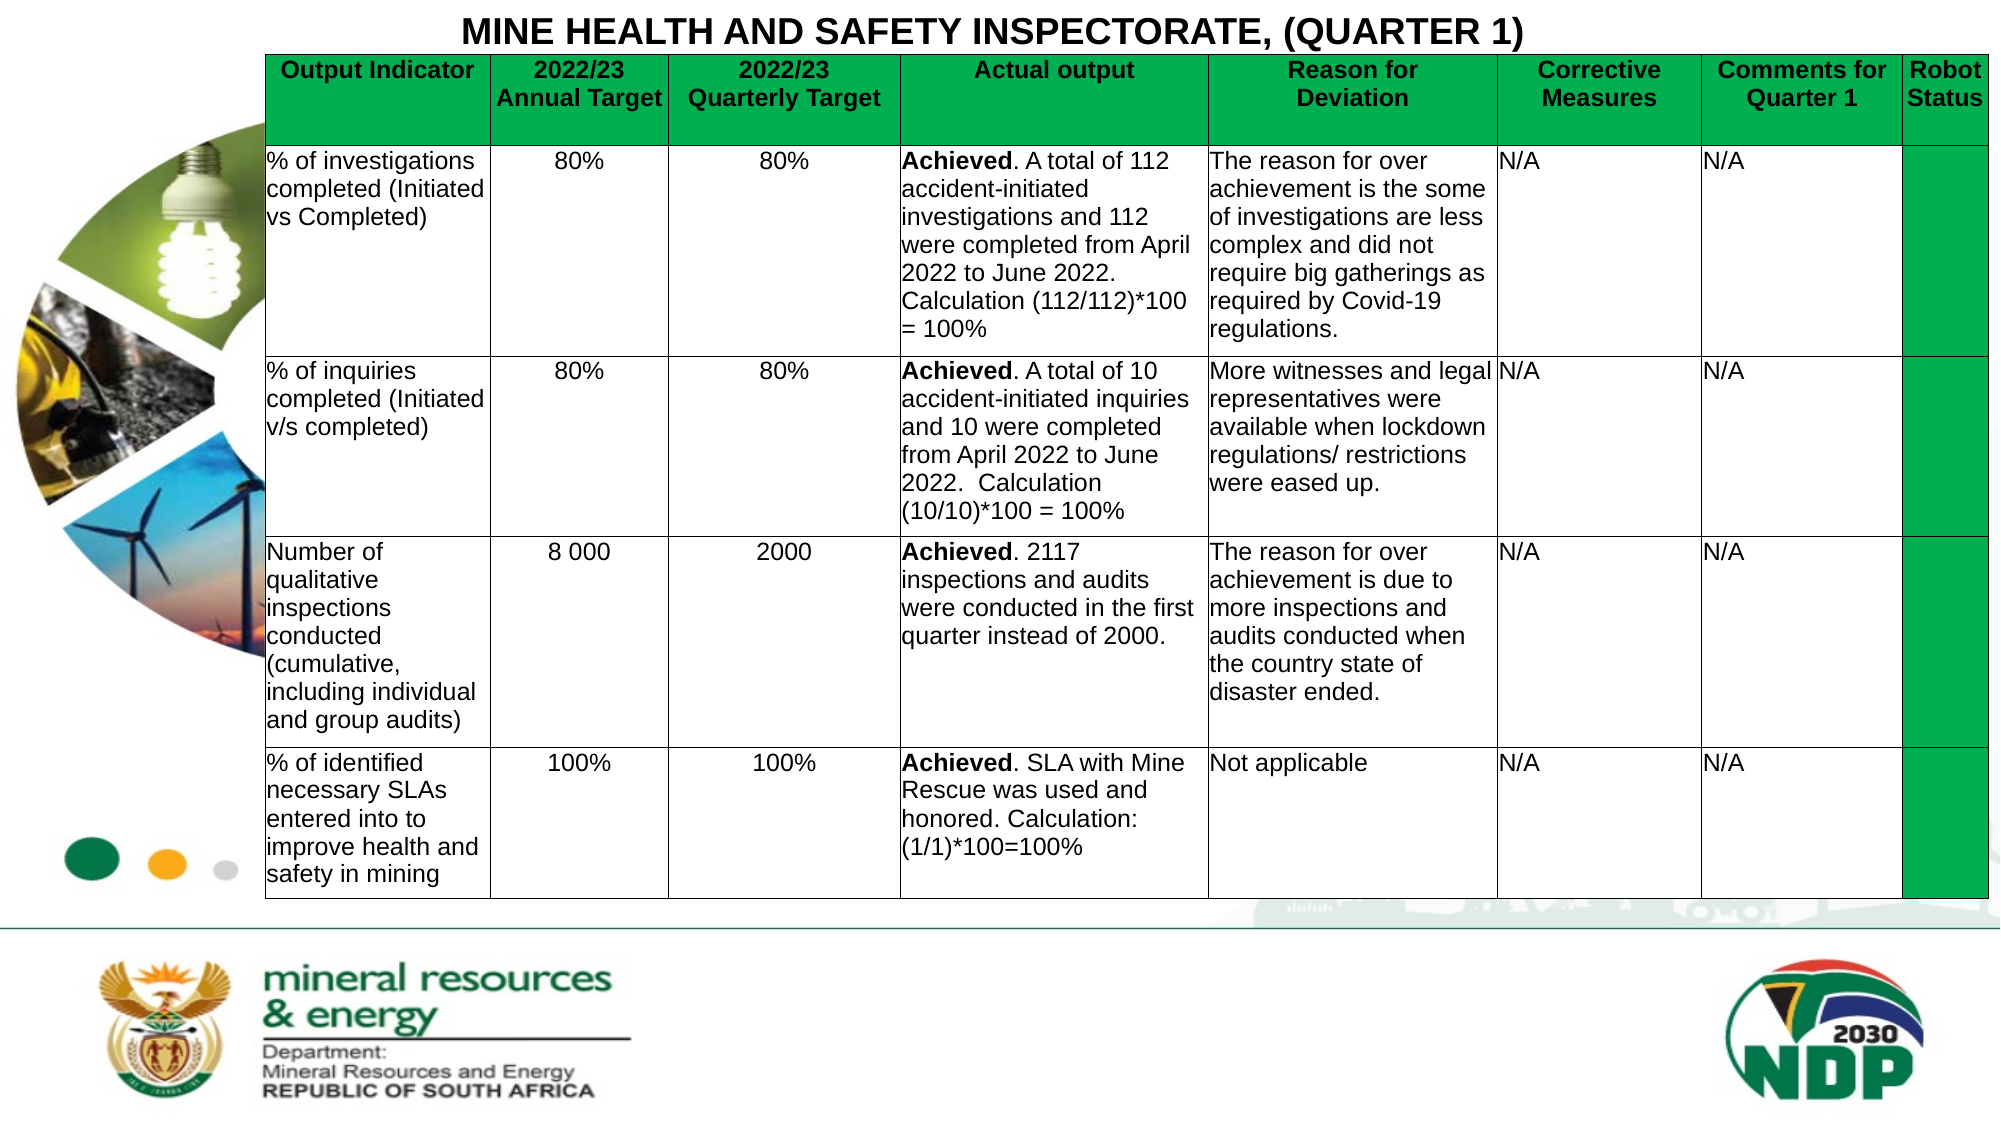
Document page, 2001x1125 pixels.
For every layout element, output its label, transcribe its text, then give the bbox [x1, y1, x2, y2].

table_header 2022/23 Annual Target [491, 55, 668, 145]
table_cell [1903, 748, 1988, 898]
table_cell N/A [1498, 357, 1701, 536]
table_cell Not applicable [1209, 748, 1497, 898]
table_header Corrective Measures [1498, 55, 1701, 145]
table_cell 80% [669, 146, 900, 356]
table_cell N/A [1702, 146, 1902, 356]
table_cell [1903, 357, 1988, 536]
table_cell N/A [1498, 146, 1701, 356]
table_cell N/A [1702, 748, 1902, 898]
table_cell % of inquiries completed (Initiated v/s completed) [266, 357, 490, 536]
table_cell N/A [1702, 537, 1902, 747]
text_box MINE HEALTH AND SAFETY INSPECTORATE, (QUARTER 1) [19, 0, 1989, 60]
table_header 2022/23 Quarterly Target [669, 55, 900, 145]
table_cell More witnesses and legal representatives were available when lockdown regulations/ restrictions were eased up. [1209, 357, 1497, 536]
table_cell N/A [1498, 537, 1701, 747]
table_cell Number of qualitative inspections conducted (cumulative, including individual and group audits) [266, 537, 490, 747]
table_cell N/A [1702, 357, 1902, 536]
table_header Output Indicator [266, 55, 490, 145]
table_cell 2000 [669, 537, 900, 747]
table_cell Achieved. 2117 inspections and audits were conducted in the first quarter instead of 2000. [901, 537, 1208, 747]
table_cell 80% [491, 146, 668, 356]
table_cell Achieved. A total of 10 accident-initiated inquiries and 10 were completed from April 2022 to June 2022. Calculation (10/10)*100 = 100% [901, 357, 1208, 536]
table_cell % of identified necessary SLAs entered into to improve health and safety in mining [266, 748, 490, 898]
table_cell [1903, 146, 1988, 356]
table_cell 100% [491, 748, 668, 898]
table_cell 80% [491, 357, 668, 536]
table_cell % of investigations completed (Initiated vs Completed) [266, 146, 490, 356]
table_cell N/A [1498, 748, 1701, 898]
table_cell 8 000 [491, 537, 668, 747]
table_header Robot Status [1903, 55, 1988, 145]
table_cell The reason for over achievement is due to more inspections and audits conducted when the country state of disaster ended. [1209, 537, 1497, 747]
table_cell The reason for over achievement is the some of investigations are less complex and did not require big gatherings as required by Covid-19 regulations. [1209, 146, 1497, 356]
table_cell [1903, 537, 1988, 747]
table_header Reason for Deviation [1209, 55, 1497, 145]
table_cell 100% [669, 748, 900, 898]
table_header Actual output [901, 55, 1208, 145]
table_cell Achieved. A total of 112 accident-initiated investigations and 112 were completed from April 2022 to June 2022. Calculation (112/112)*100 = 100% [901, 146, 1208, 356]
table_header Comments for Quarter 1 [1702, 55, 1902, 145]
picture [0, 0, 2001, 1125]
table_cell 80% [669, 357, 900, 536]
table_cell Achieved. SLA with Mine Rescue was used and honored. Calculation: (1/1)*100=100% [901, 748, 1208, 898]
